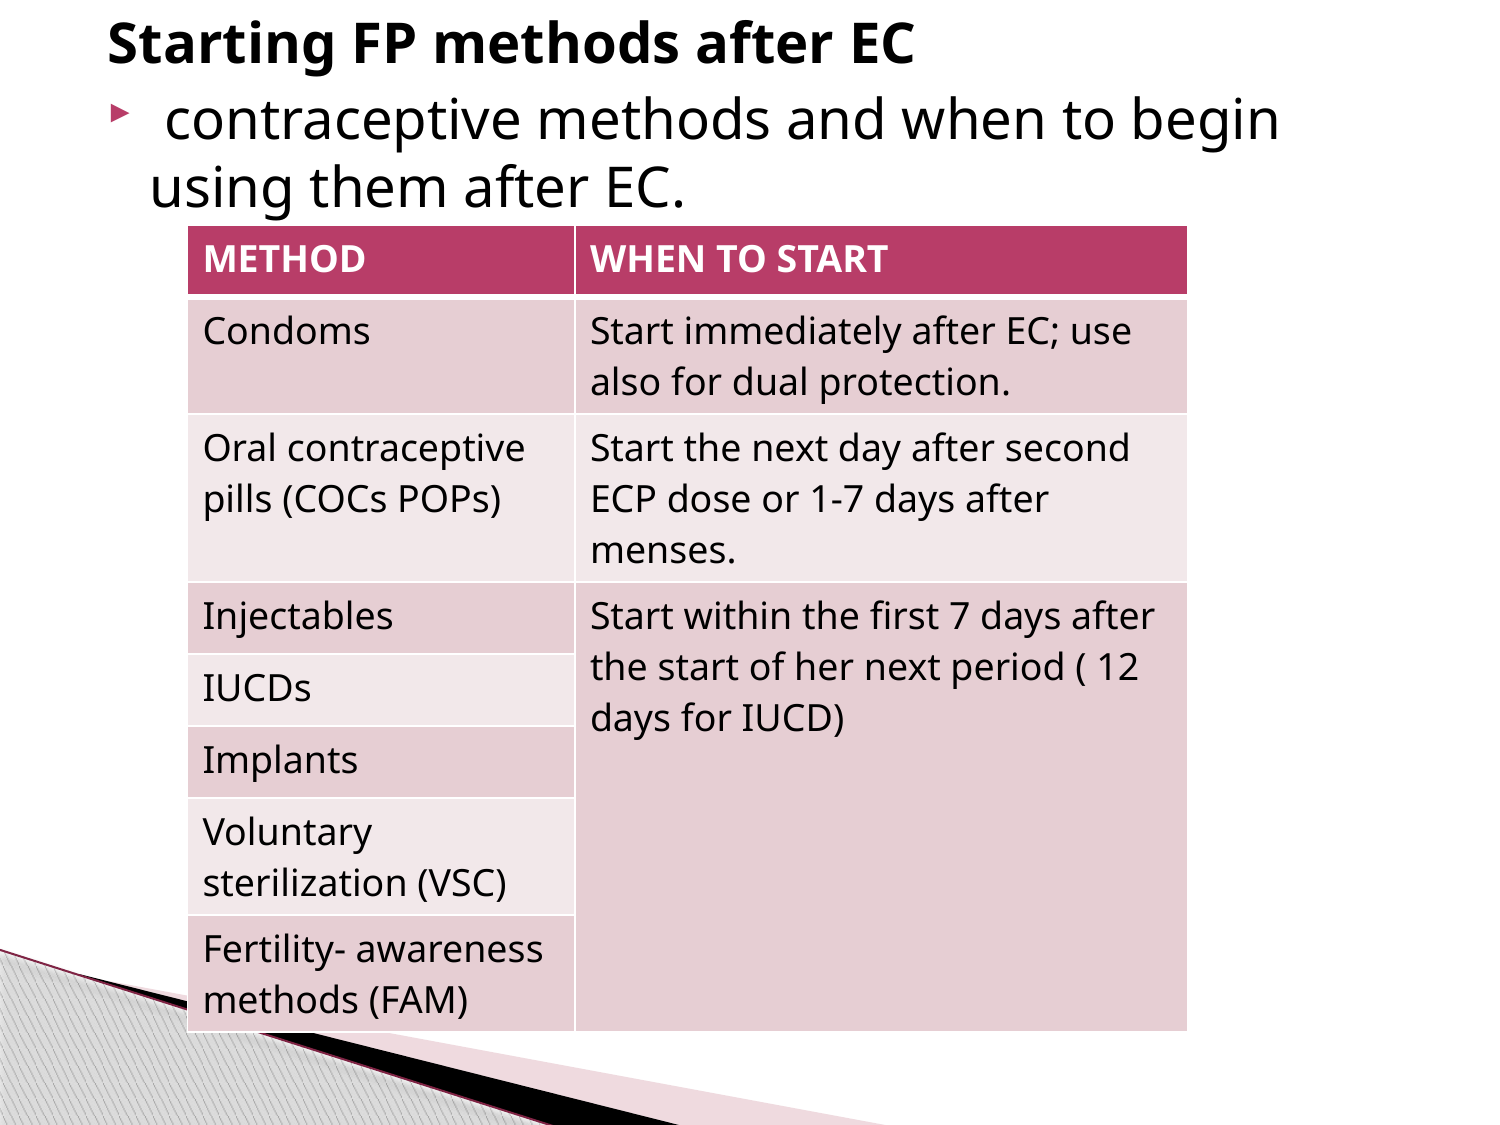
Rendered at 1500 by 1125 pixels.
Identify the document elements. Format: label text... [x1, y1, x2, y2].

table_cell Start within the first 7 days after the start of her next period ( 12 days for IUCD) [576, 583, 1187, 1031]
table_cell Start the next day after second ECP dose or 1-7 days after menses. [576, 415, 1187, 581]
table_header METHOD [188, 226, 574, 294]
table_cell Condoms [188, 300, 574, 413]
list Starting FP methods after EC contraceptive methods and when to begin using them after EC. [75, 0, 1425, 963]
table_cell Voluntary sterilization (VSC) [188, 799, 574, 914]
table_cell Oral contraceptive pills (COCs POPs) [188, 415, 574, 581]
table_cell IUCDs [188, 655, 574, 725]
table_cell Start immediately after EC; use also for dual protection. [576, 300, 1187, 413]
table_header WHEN TO START [576, 226, 1187, 294]
table_cell Injectables [188, 583, 574, 653]
table_cell Fertility- awareness methods (FAM) [188, 916, 574, 1031]
table_cell Implants [188, 727, 574, 797]
